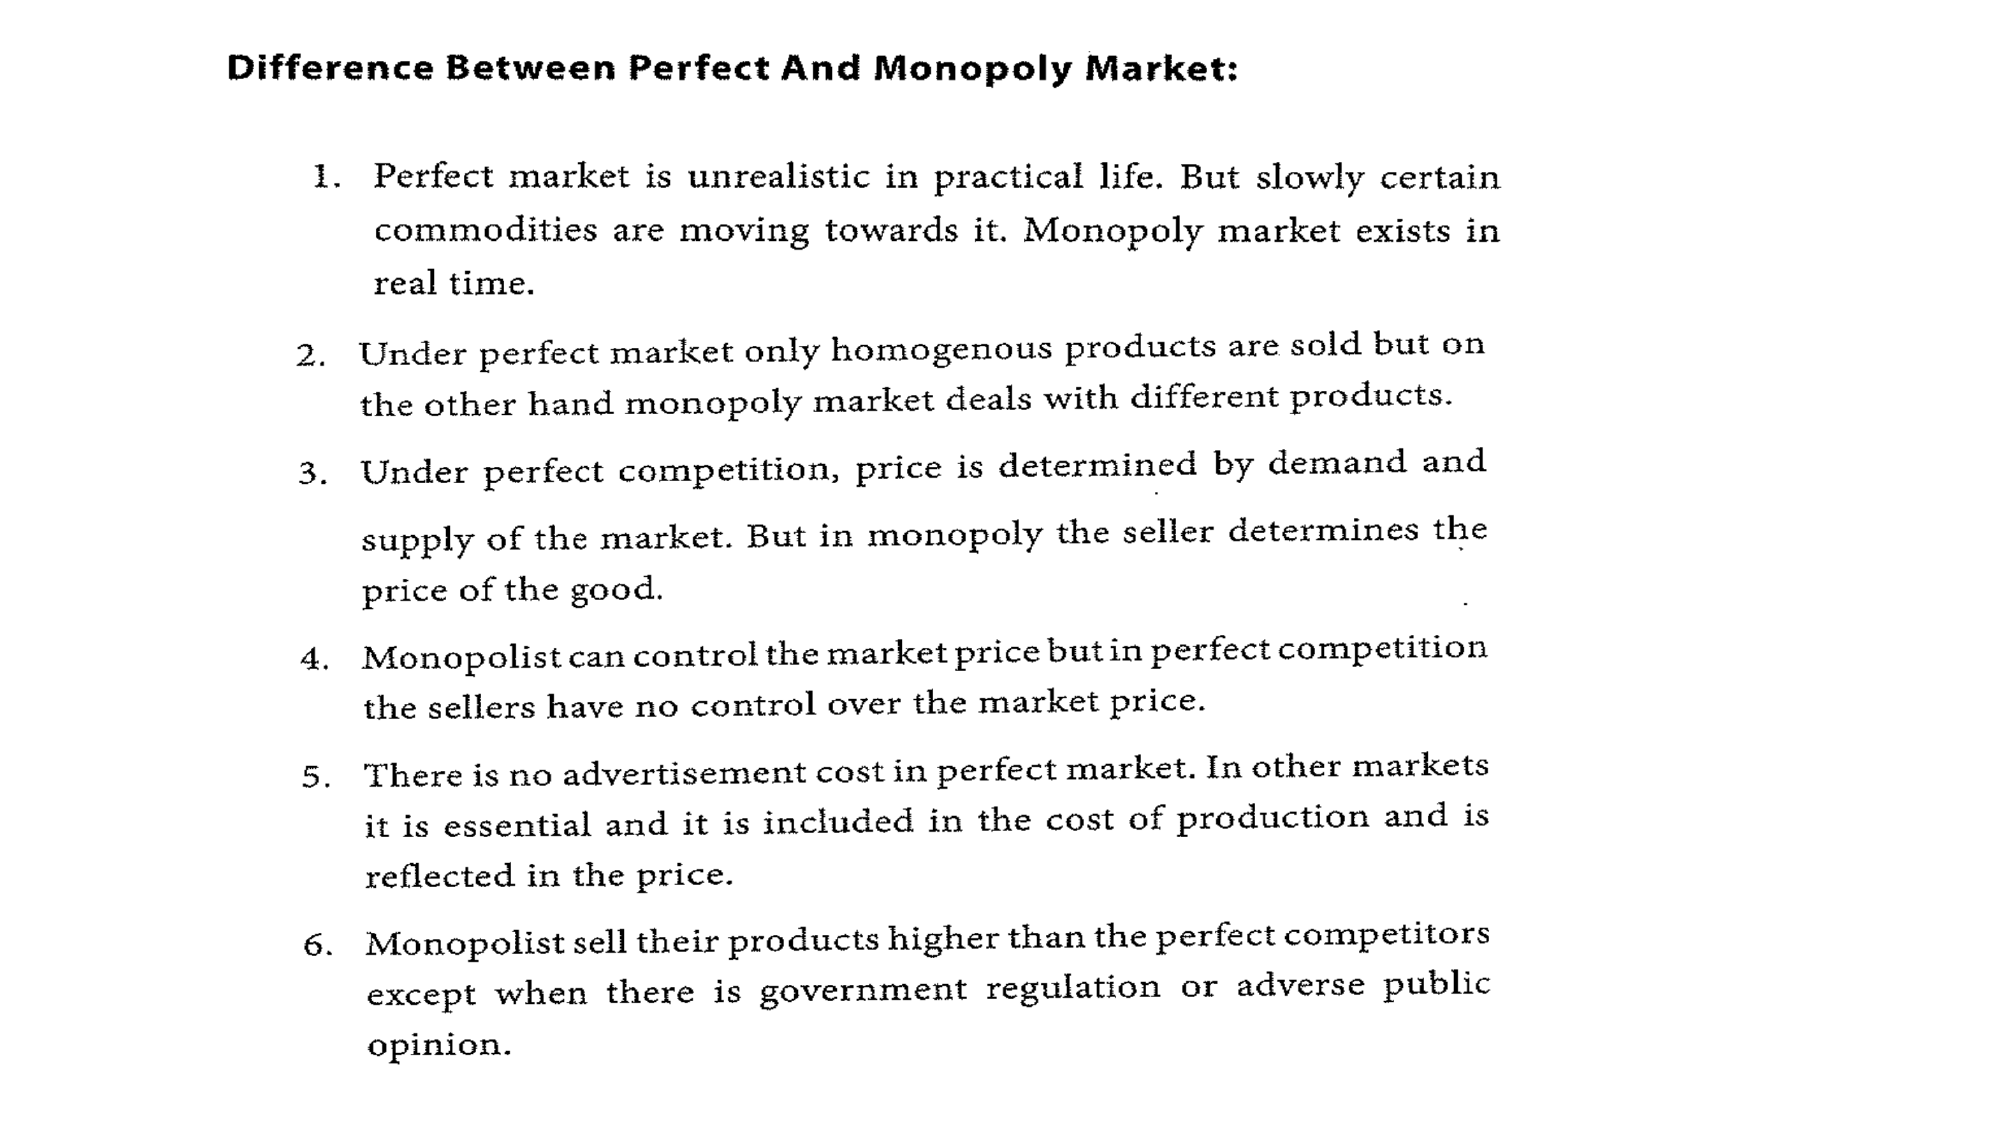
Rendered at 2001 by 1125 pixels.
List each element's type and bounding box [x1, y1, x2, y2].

picture [209, 27, 1560, 1075]
